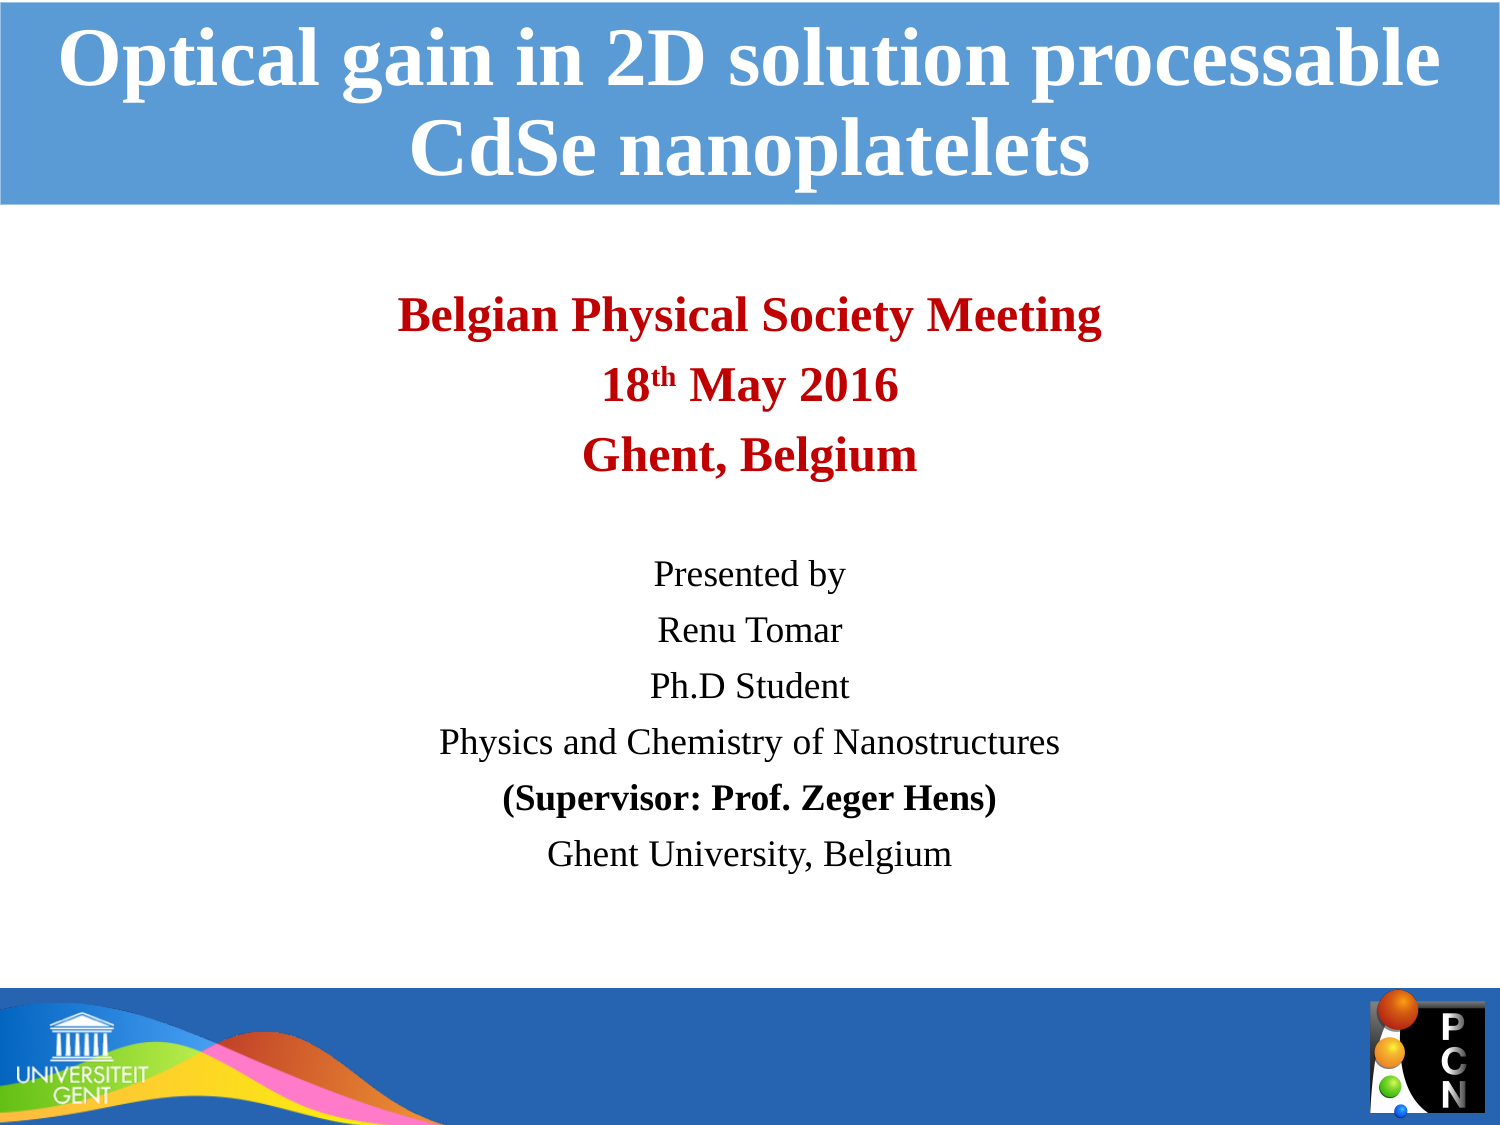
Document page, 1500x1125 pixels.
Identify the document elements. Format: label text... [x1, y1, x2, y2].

subtitle Belgian Physical Society Meeting 18th May 2016 Ghent, Belgium Presented by Renu Tomar Ph.D Student Physics and Chemistry of Nanostructures (Supervisor: Prof. Zeger Hens) Ghent University, Belgium [0, 281, 1500, 988]
picture [0, 988, 1500, 1125]
title Optical gain in 2D solution processable CdSe nanoplatelets [0, 2, 1500, 205]
